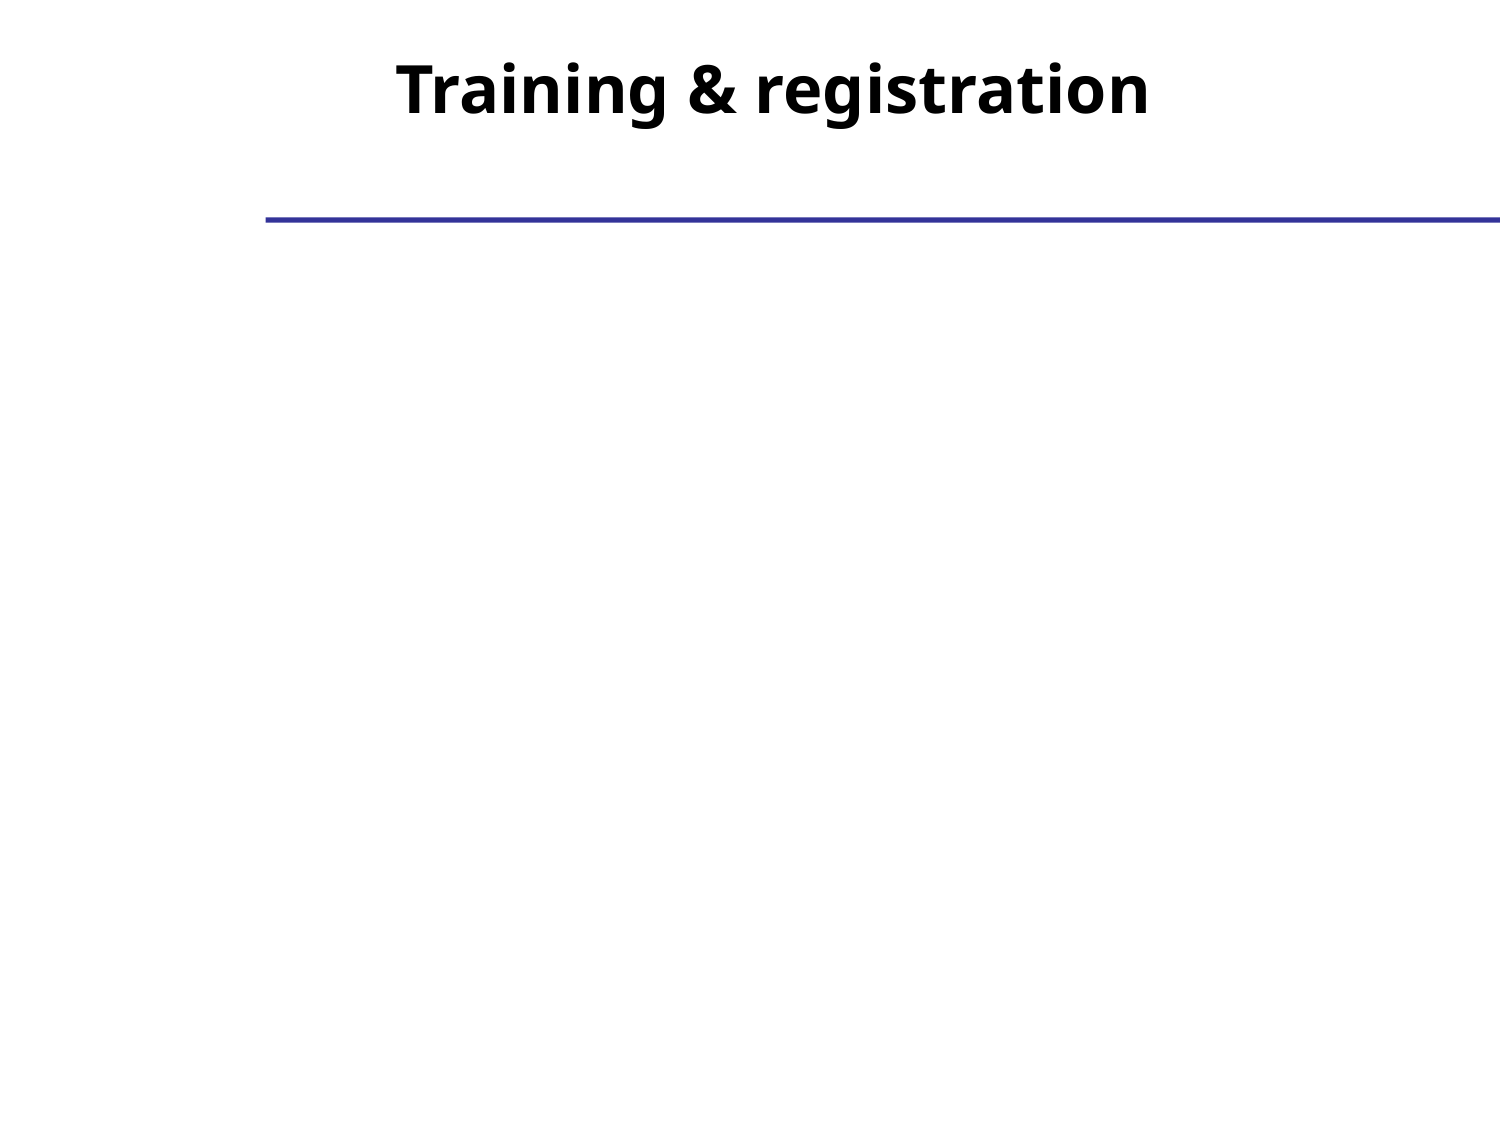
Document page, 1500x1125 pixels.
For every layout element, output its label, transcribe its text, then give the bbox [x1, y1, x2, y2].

text_box Training & registration [289, 39, 1258, 135]
